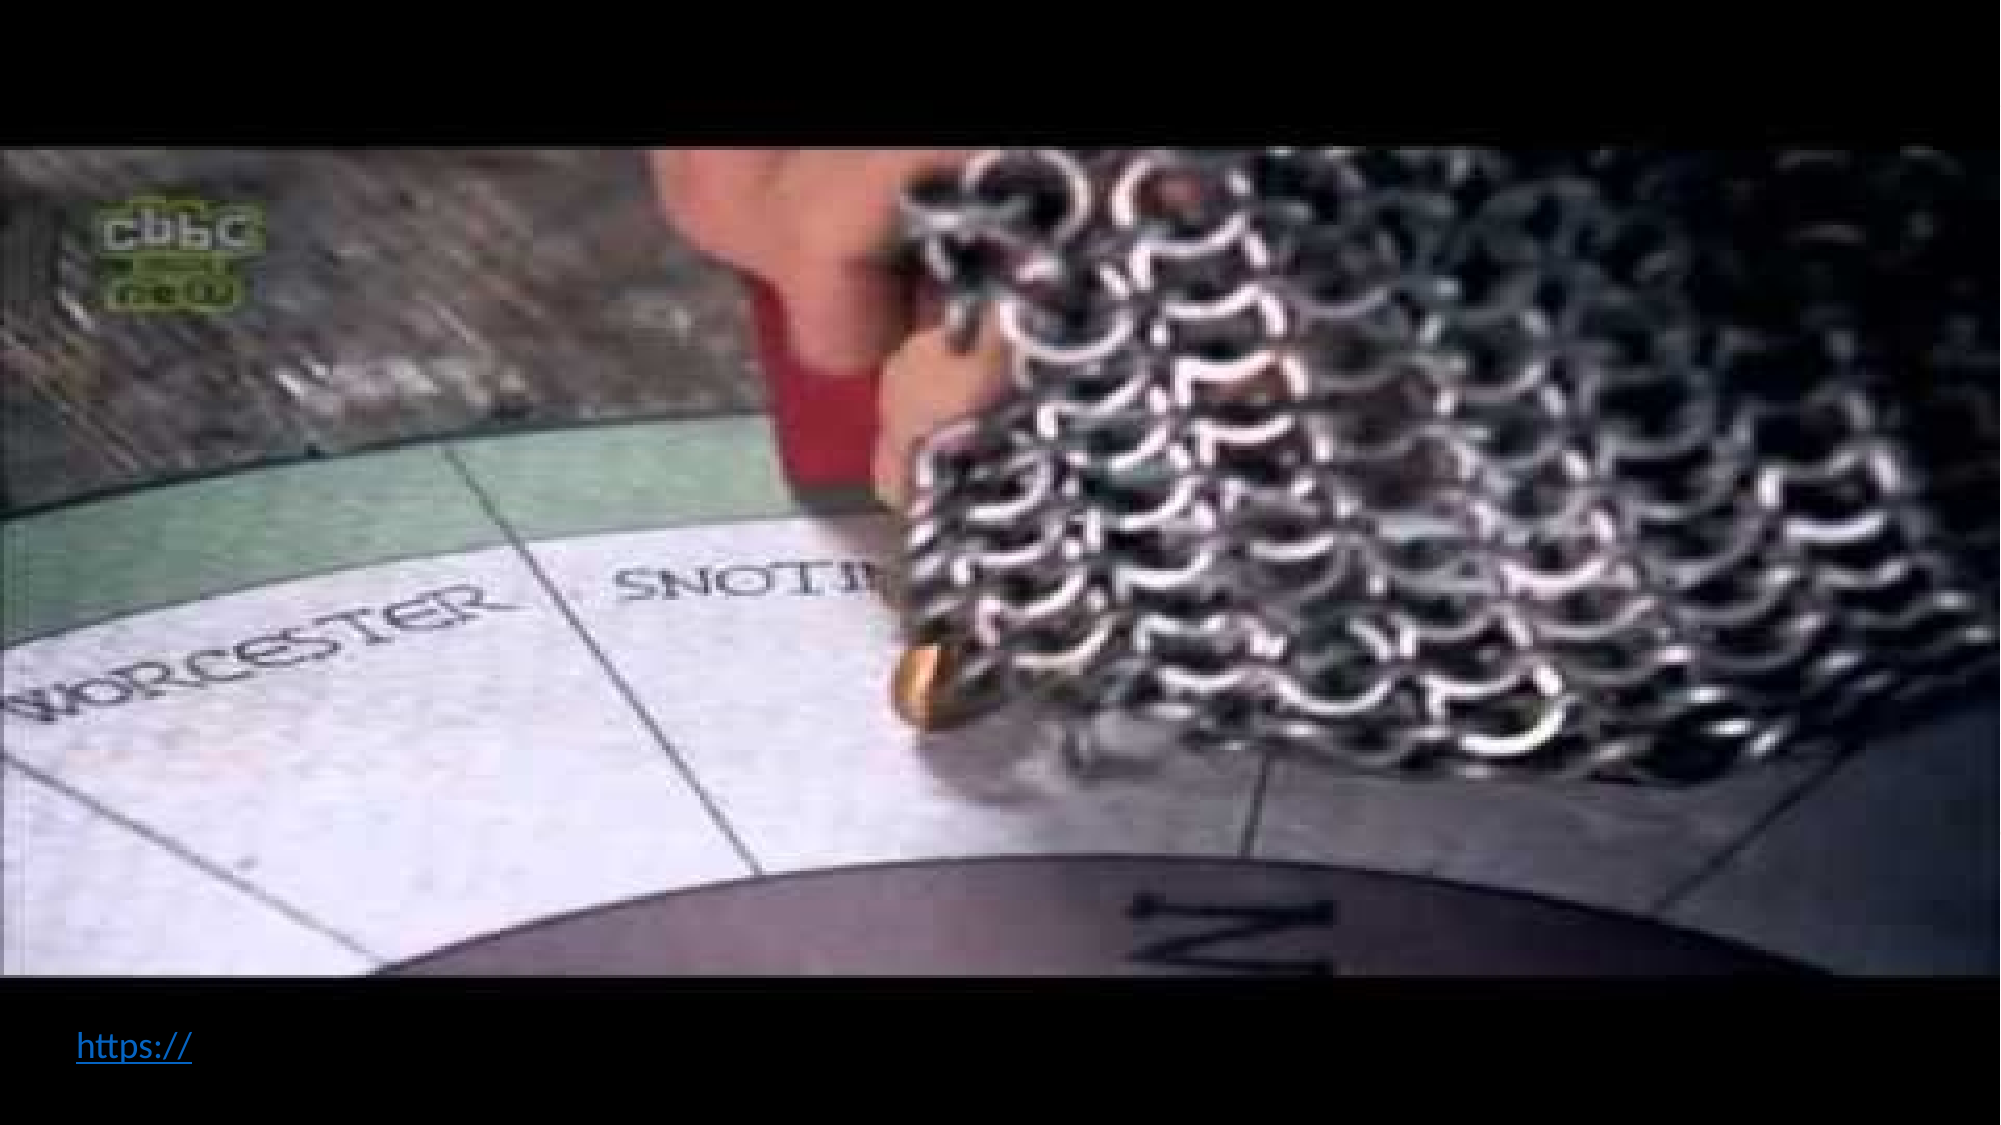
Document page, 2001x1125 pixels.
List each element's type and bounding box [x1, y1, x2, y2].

list [0, 0, 2000, 1125]
